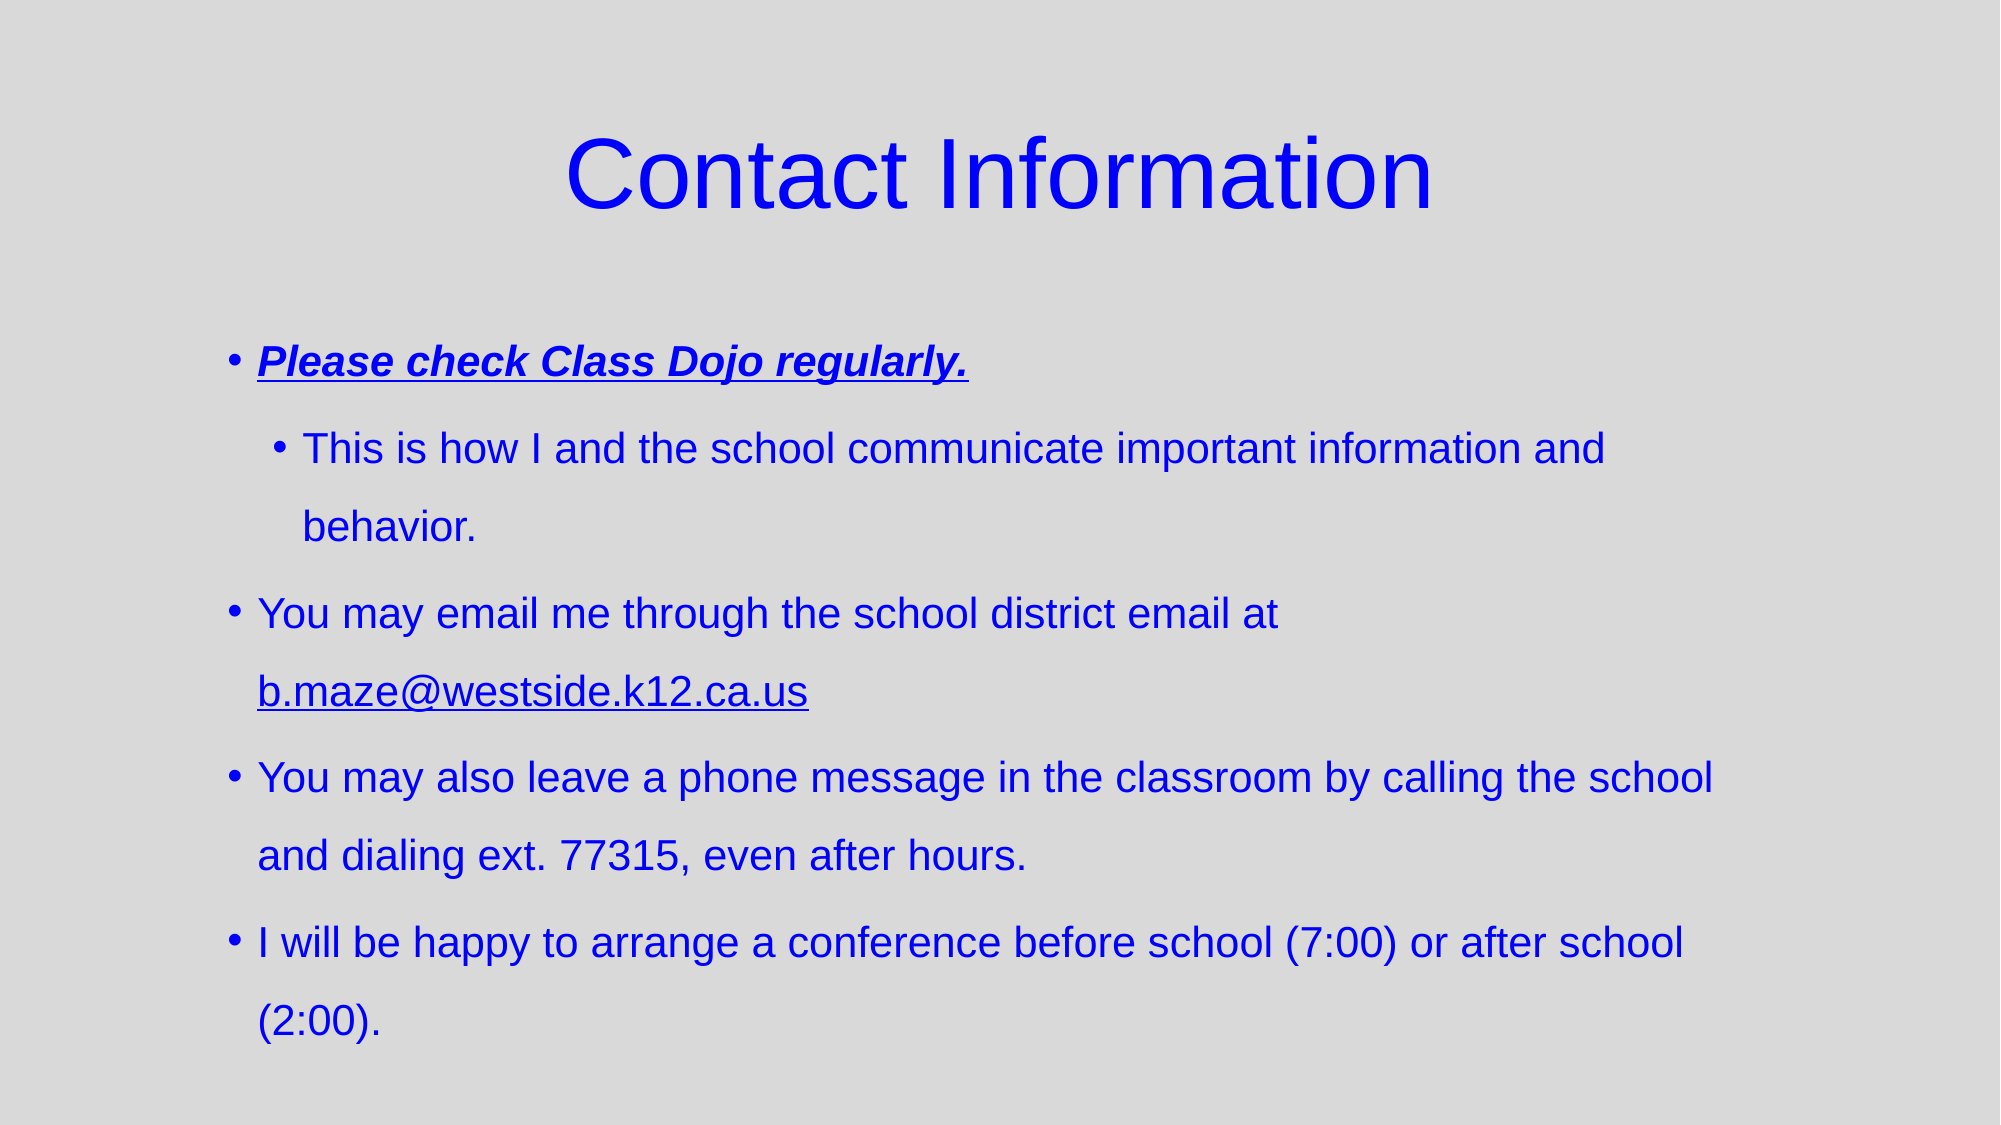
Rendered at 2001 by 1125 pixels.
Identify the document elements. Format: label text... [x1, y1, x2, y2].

list Please check Class Dojo regularly. This is how I and the school communicate important information and behavior. You may email me through the school district email at b.maze@westside.k12.ca.us You may also leave a phone message in the classroom by calling the school and dialing ext. 77315, even after hours. I will be happy to arrange a conference before school (7:00) or after school (2:00). [212, 299, 1807, 1025]
title Contact Information [99, 87, 1900, 250]
